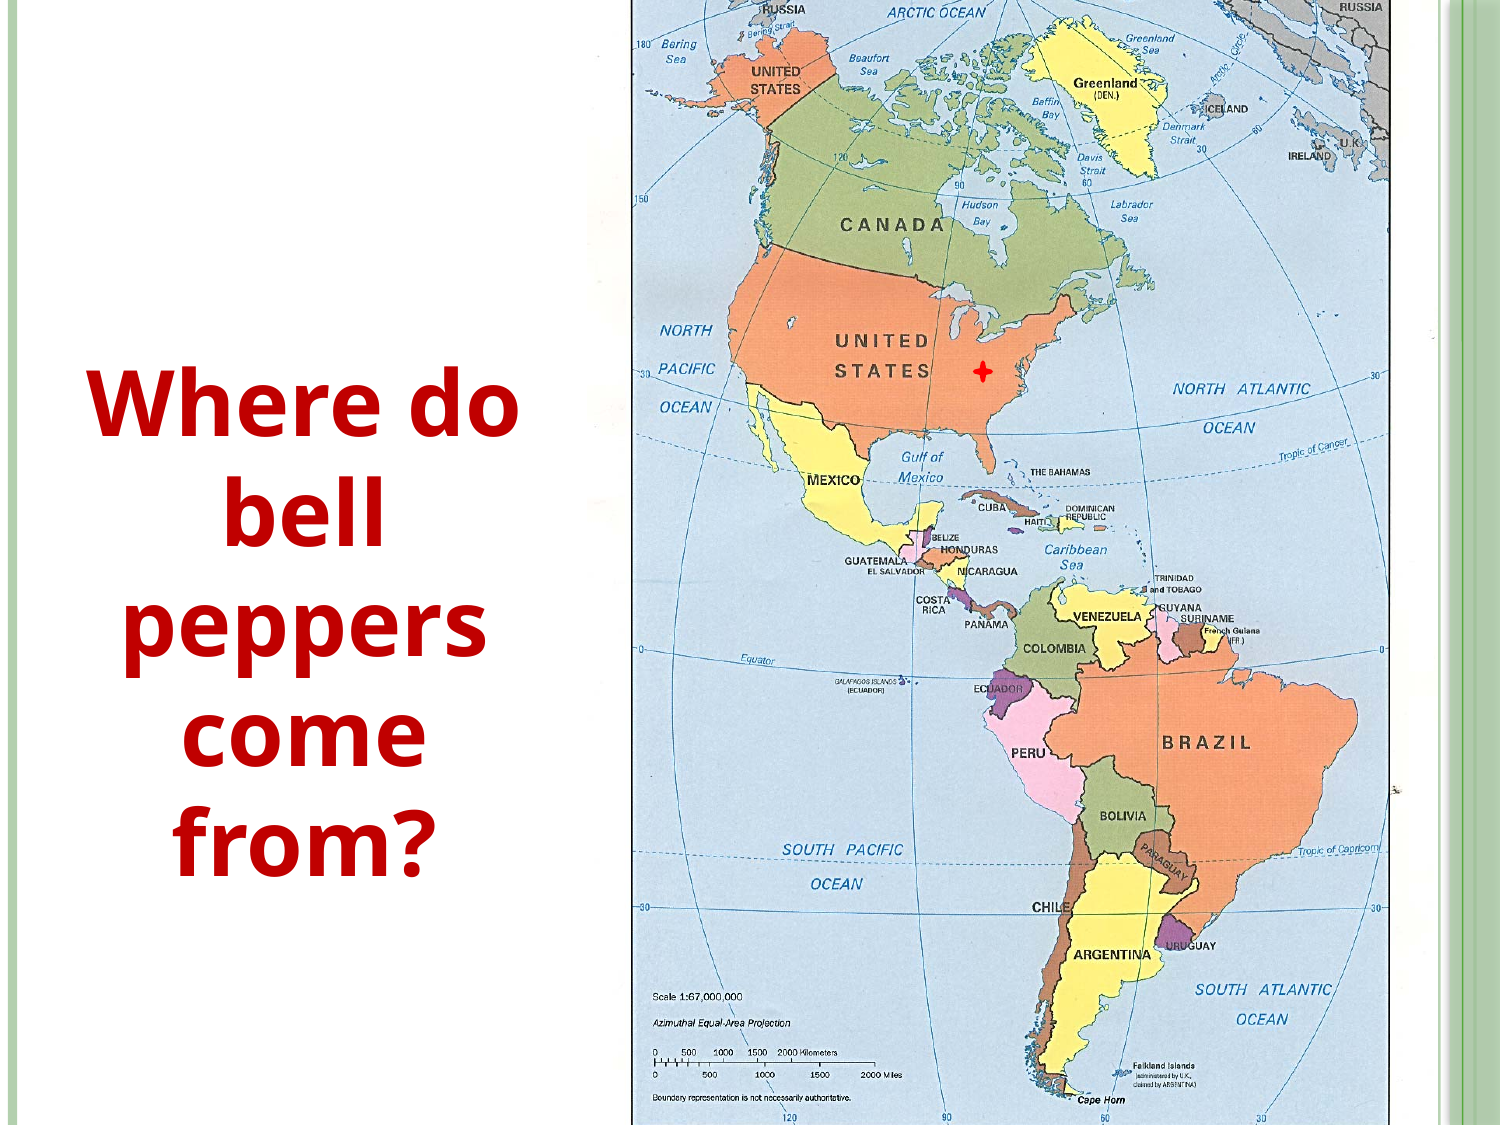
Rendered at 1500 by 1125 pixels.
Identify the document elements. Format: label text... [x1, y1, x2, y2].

picture [586, 0, 1438, 1125]
text_box Where do bell peppers come from? [21, 337, 581, 902]
